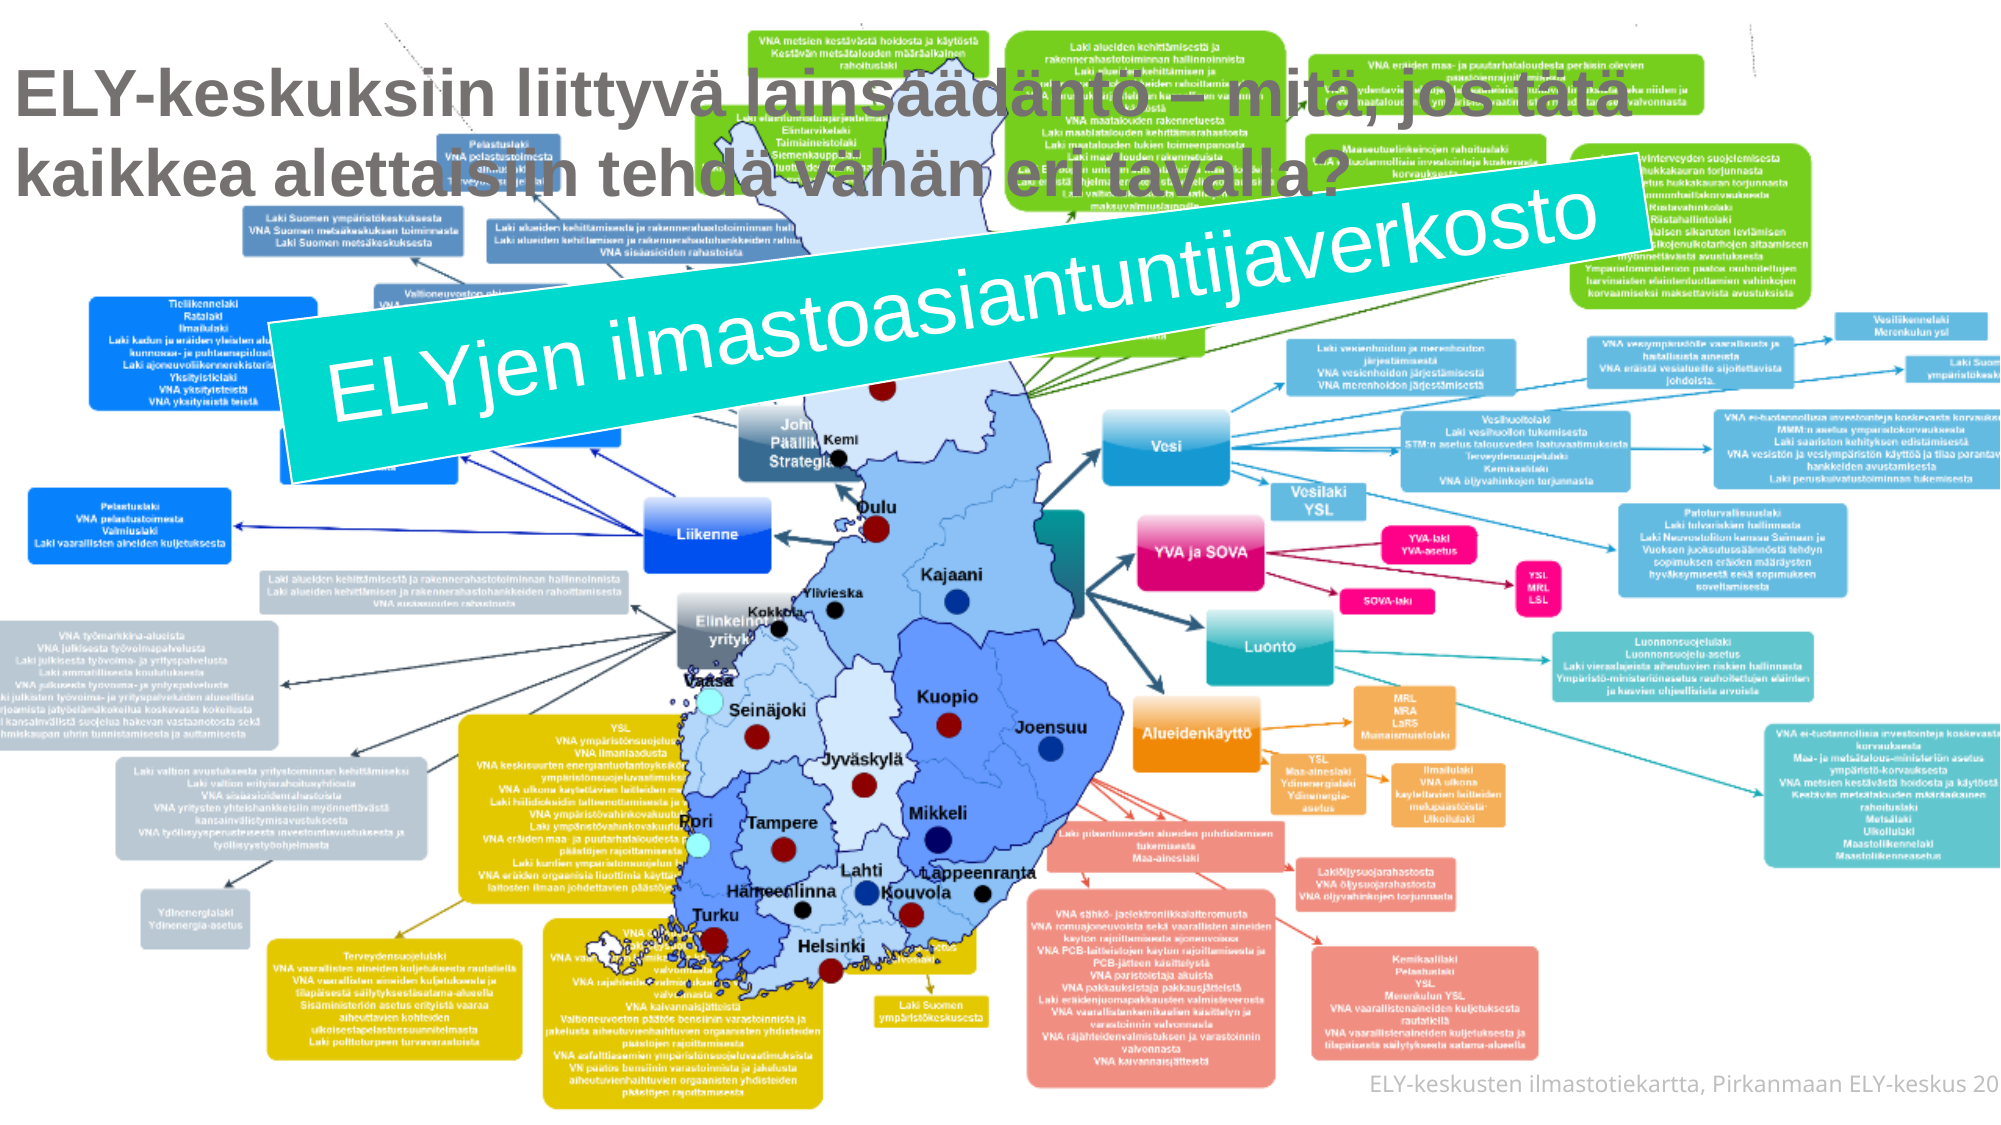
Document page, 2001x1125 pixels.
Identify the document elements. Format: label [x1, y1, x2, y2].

text_box [272, 281, 1653, 445]
picture [0, 23, 2000, 1111]
